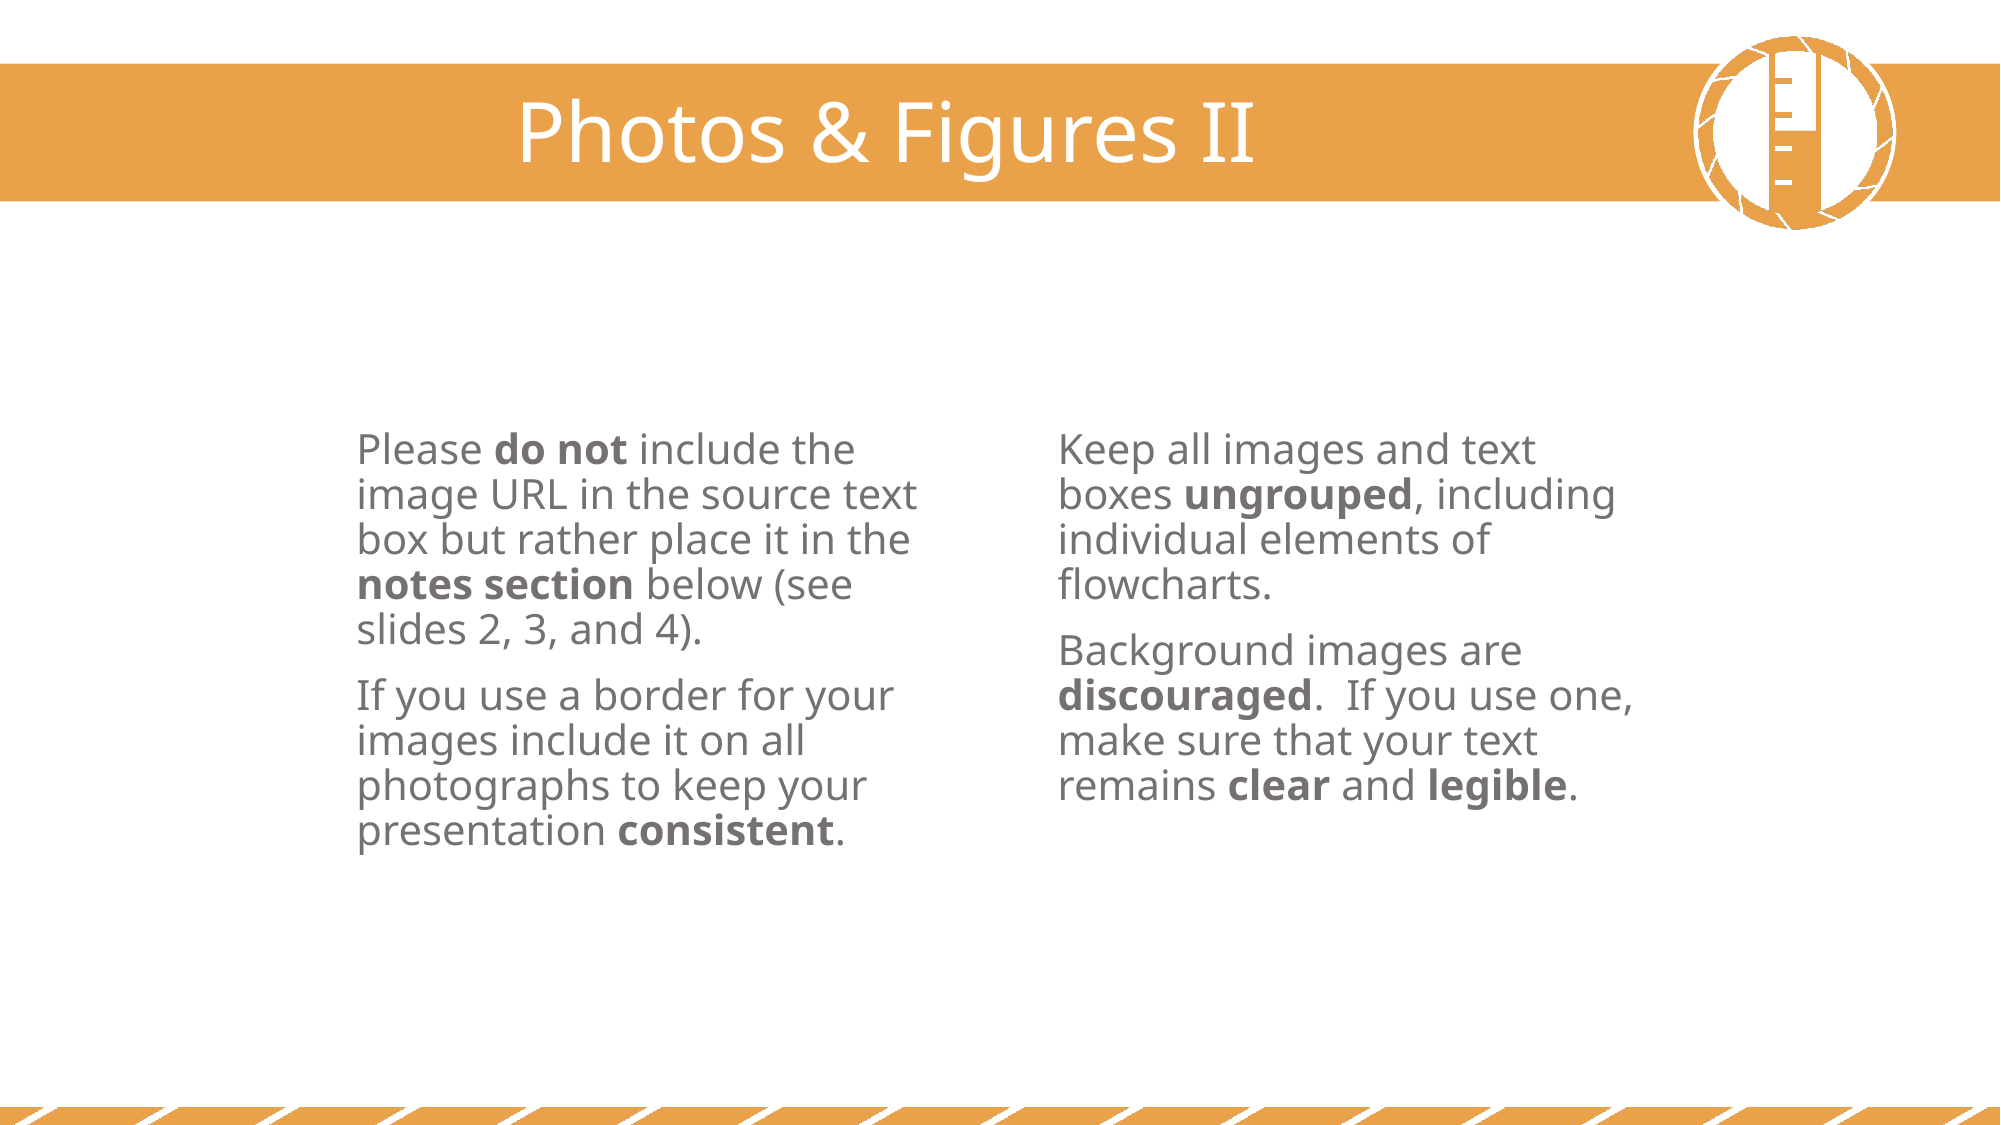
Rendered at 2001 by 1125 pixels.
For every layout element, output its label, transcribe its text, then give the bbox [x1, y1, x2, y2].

list Please do not include the image URL in the source text box but rather place it in the notes section below (see slides 2, 3, and 4). If you use a border for your images include it on all photographs to keep your presentation consistent. [341, 421, 943, 975]
picture [0, 1107, 2000, 1125]
text_box Photos & Figures II [99, 82, 1674, 181]
picture [1693, 31, 1897, 234]
list Keep all images and text boxes ungrouped, including individual elements of flowcharts. Background images are discouraged. If you use one, make sure that your text remains clear and legible. [1042, 421, 1662, 854]
